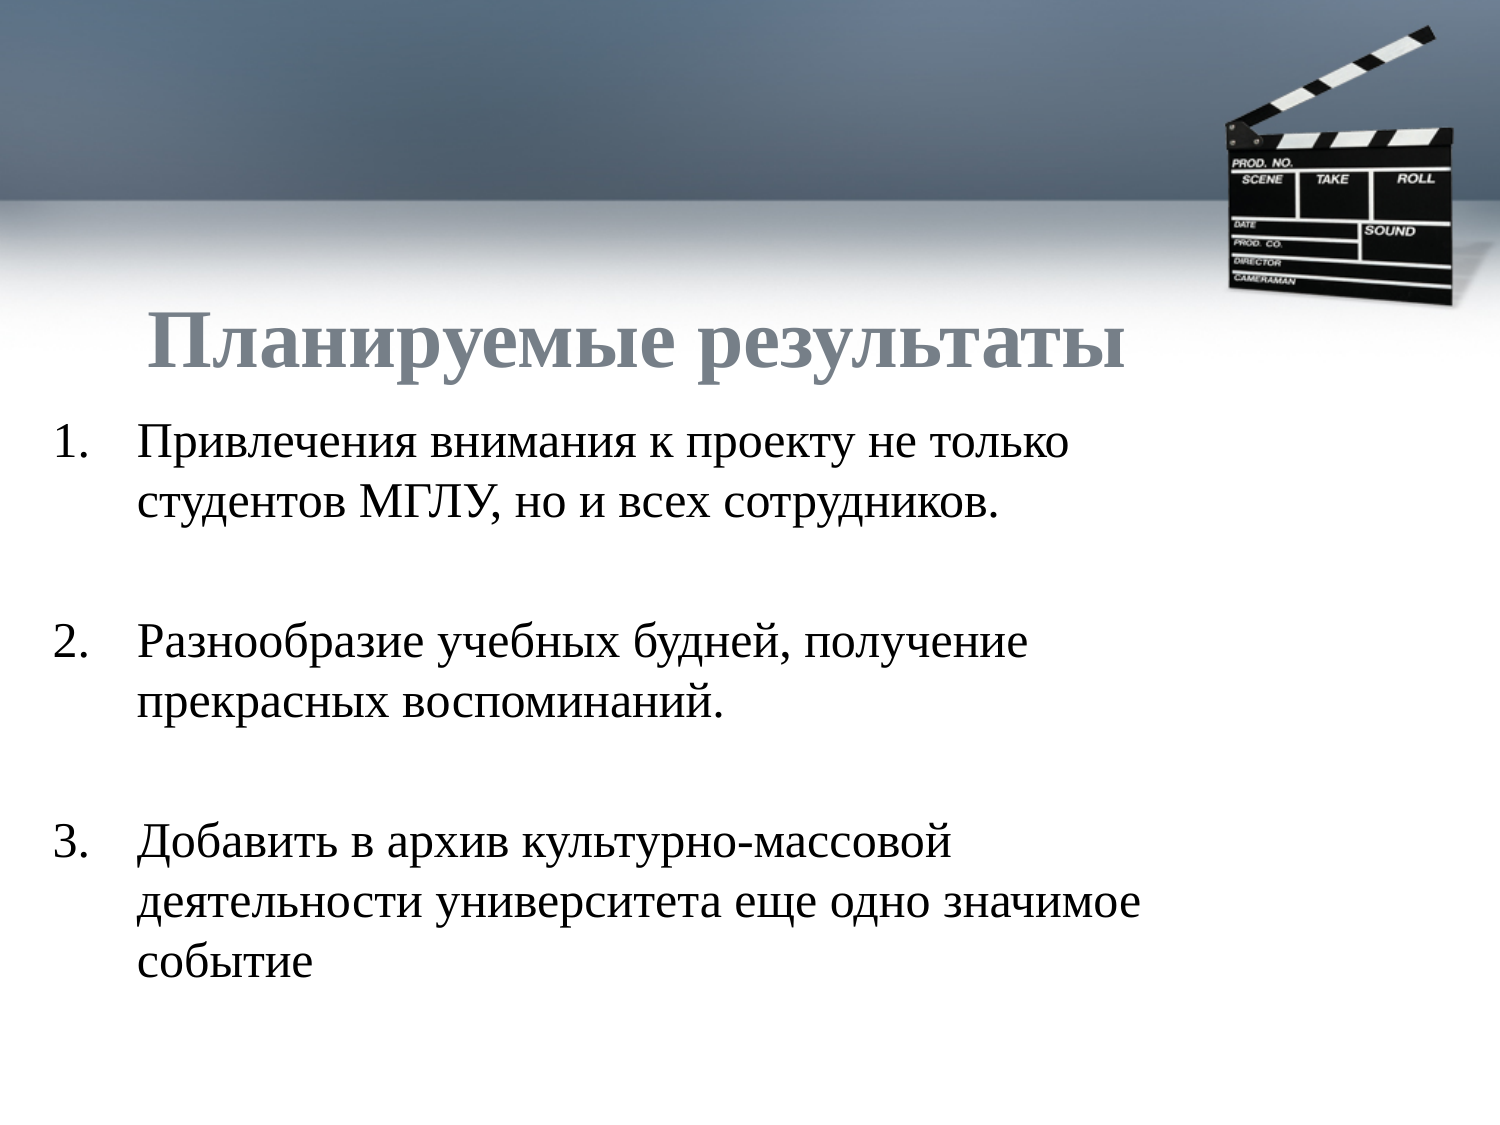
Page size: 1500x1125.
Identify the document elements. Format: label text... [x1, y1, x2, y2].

list Привлечения внимания к проекту не только студентов МГЛУ, но и всех сотрудников. Разнообразие учебных будней, получение прекрасных воспоминаний. Добавить в архив культурно-массовой деятельности университета еще одно значимое событие [37, 399, 1238, 1100]
title Планируемые результаты [37, 275, 1238, 393]
picture [0, 0, 1500, 1125]
